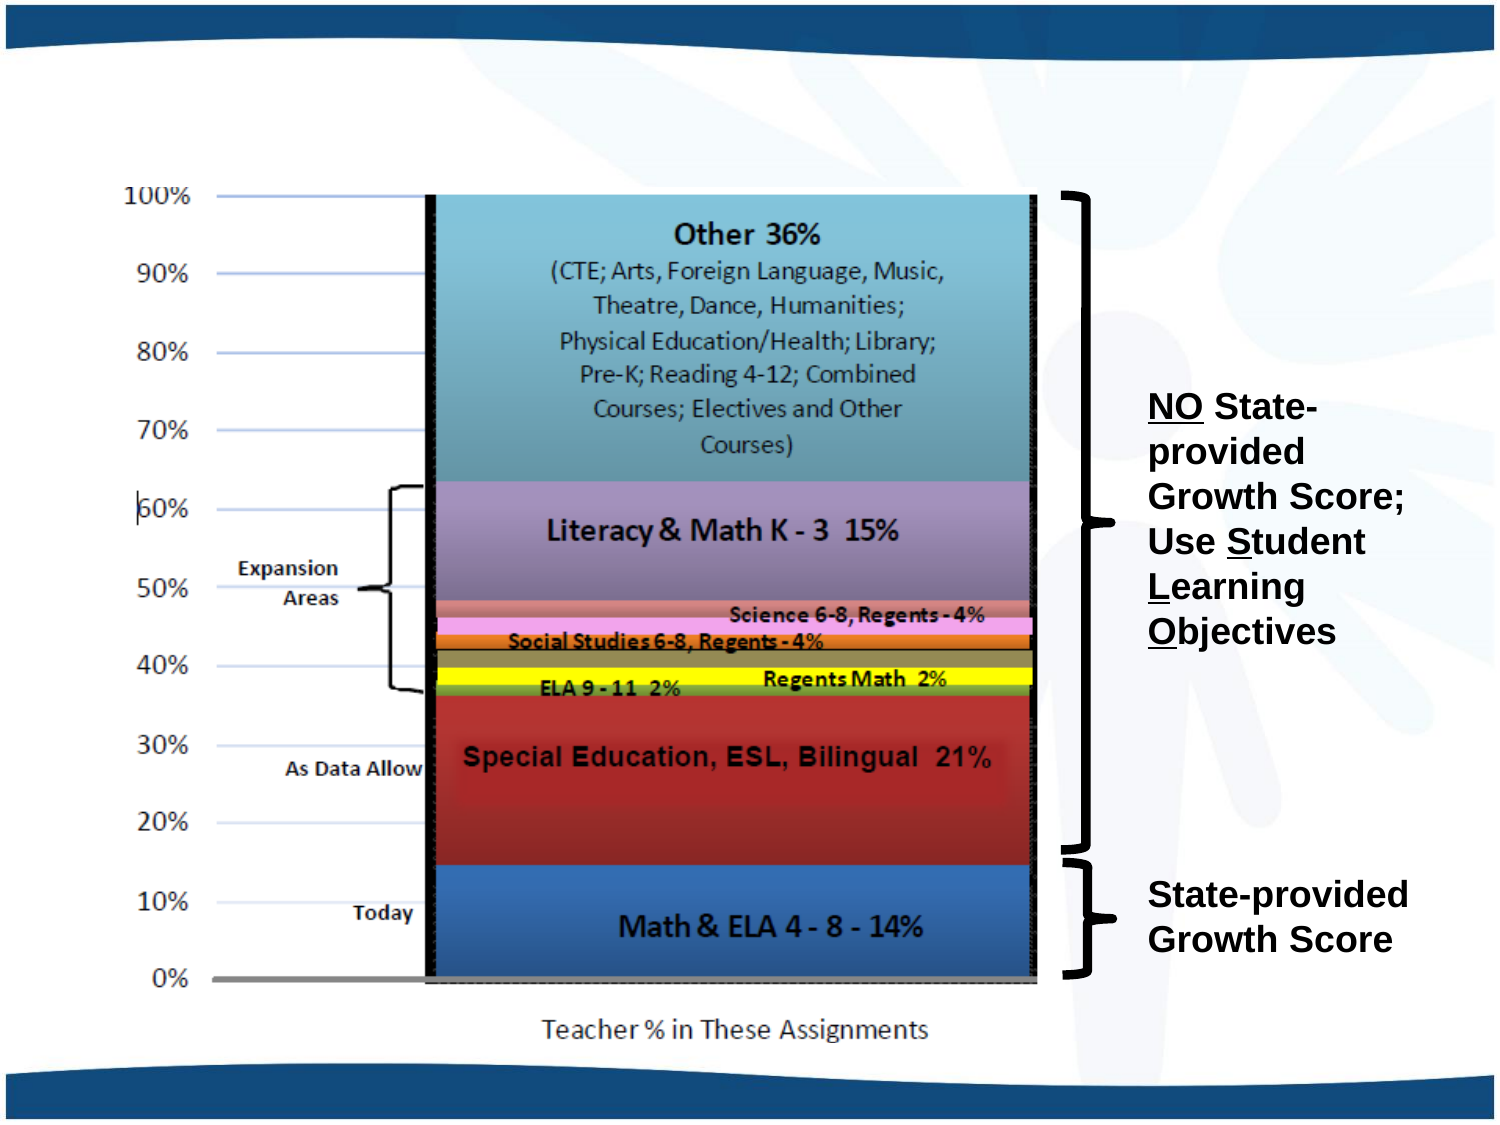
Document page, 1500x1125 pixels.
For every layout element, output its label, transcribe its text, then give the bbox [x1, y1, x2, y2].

text_box State-provided Growth Score [1132, 862, 1458, 968]
text_box [1062, 861, 1114, 976]
text_box [1060, 194, 1112, 851]
text_box NO State-provided Growth Score; Use Student Learning Objectives [1132, 374, 1458, 660]
picture [0, 0, 1500, 1125]
